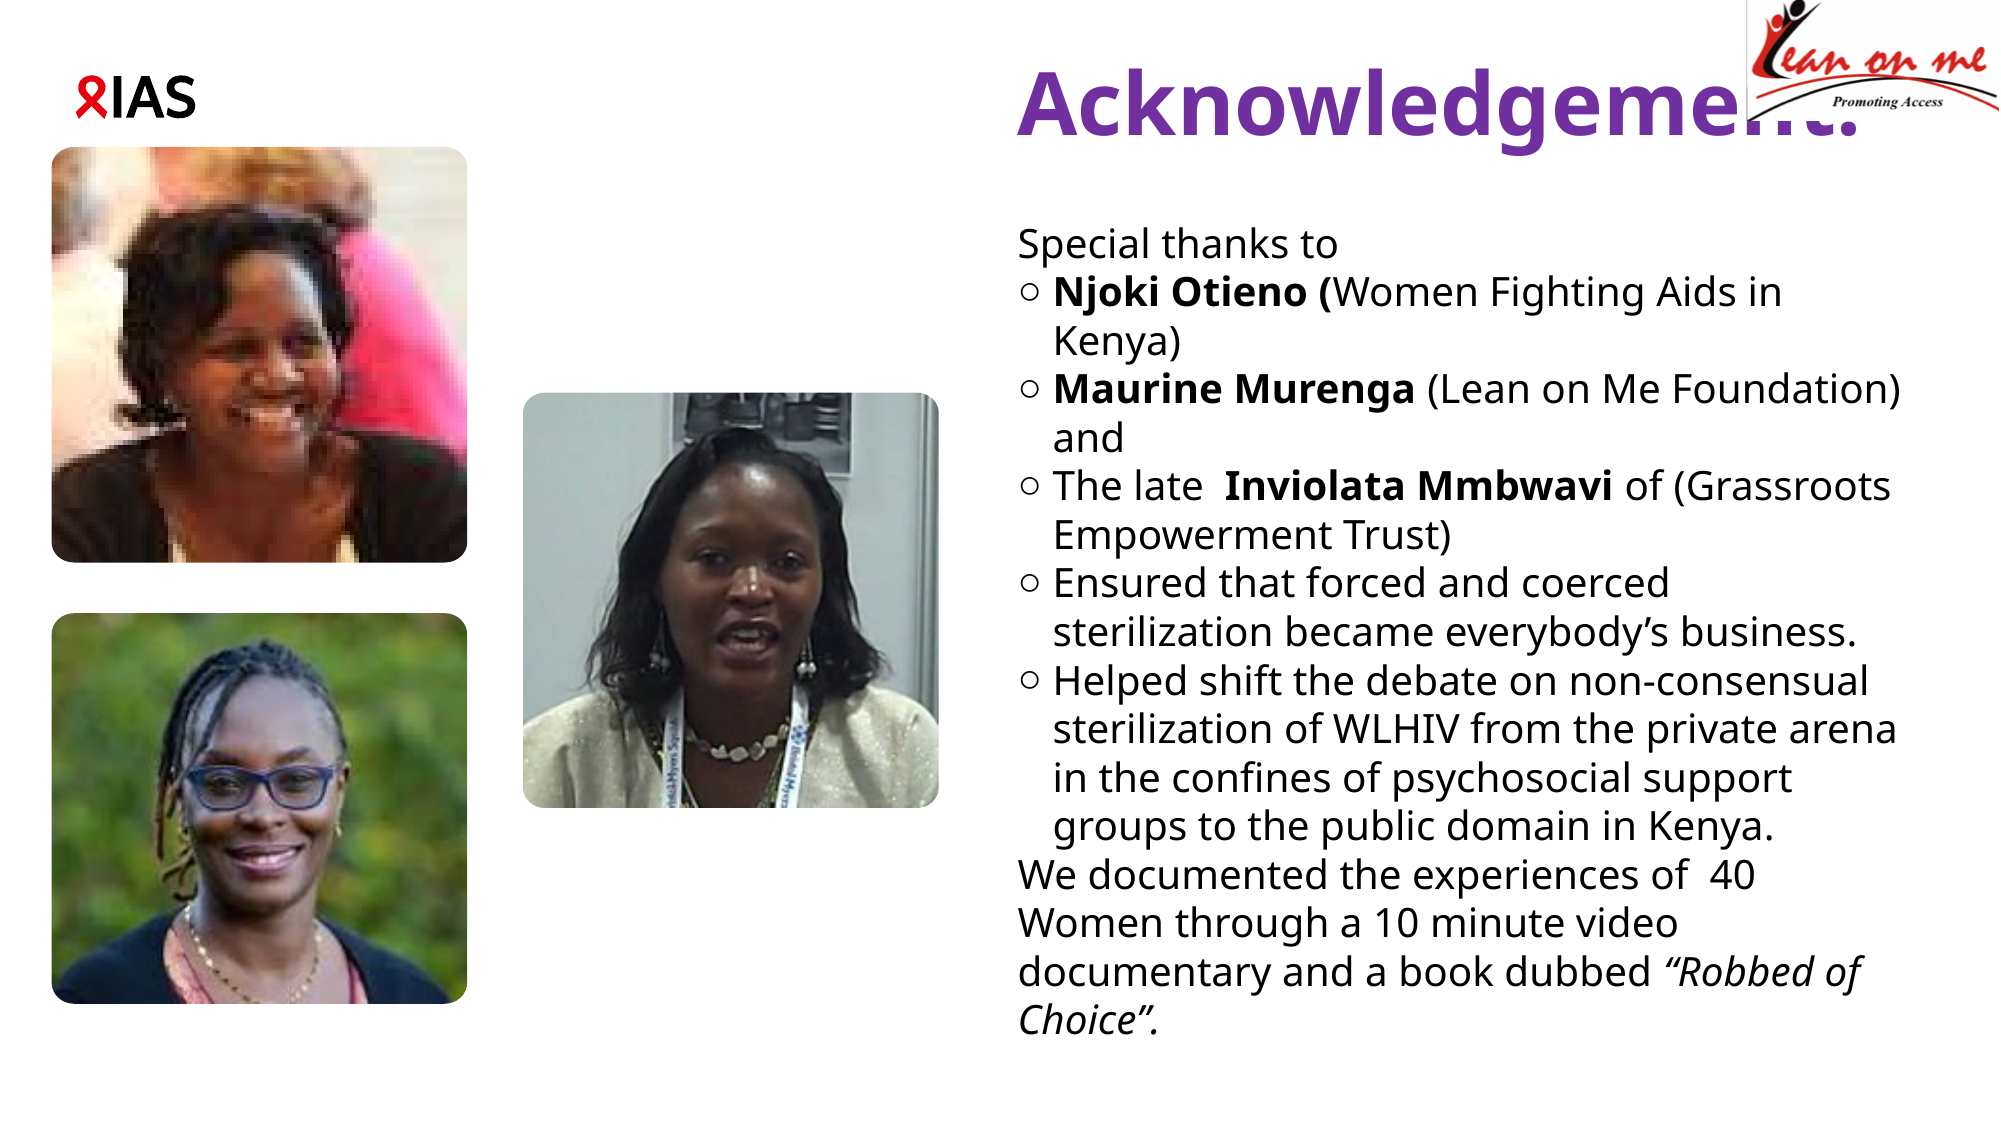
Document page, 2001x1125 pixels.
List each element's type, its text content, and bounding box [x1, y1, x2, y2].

list Special thanks to Njoki Otieno (Women Fighting Aids in Kenya) Maurine Murenga (Lean on Me Foundation) and The late Inviolata Mmbwavi of (Grassroots Empowerment Trust) Ensured that forced and coerced sterilization became everybody’s business. Helped shift the debate on non-consensual sterilization of WLHIV from the private arena in the confines of psychosocial support groups to the public domain in Kenya. We documented the experiences of 40 Women through a 10 minute video documentary and a book dubbed “Robbed of Choice”. [1017, 217, 1903, 1066]
picture [51, 146, 468, 563]
title Acknowledgement. [1017, 59, 1903, 217]
picture [523, 392, 939, 809]
picture [51, 613, 468, 1004]
picture [1744, 0, 1999, 121]
